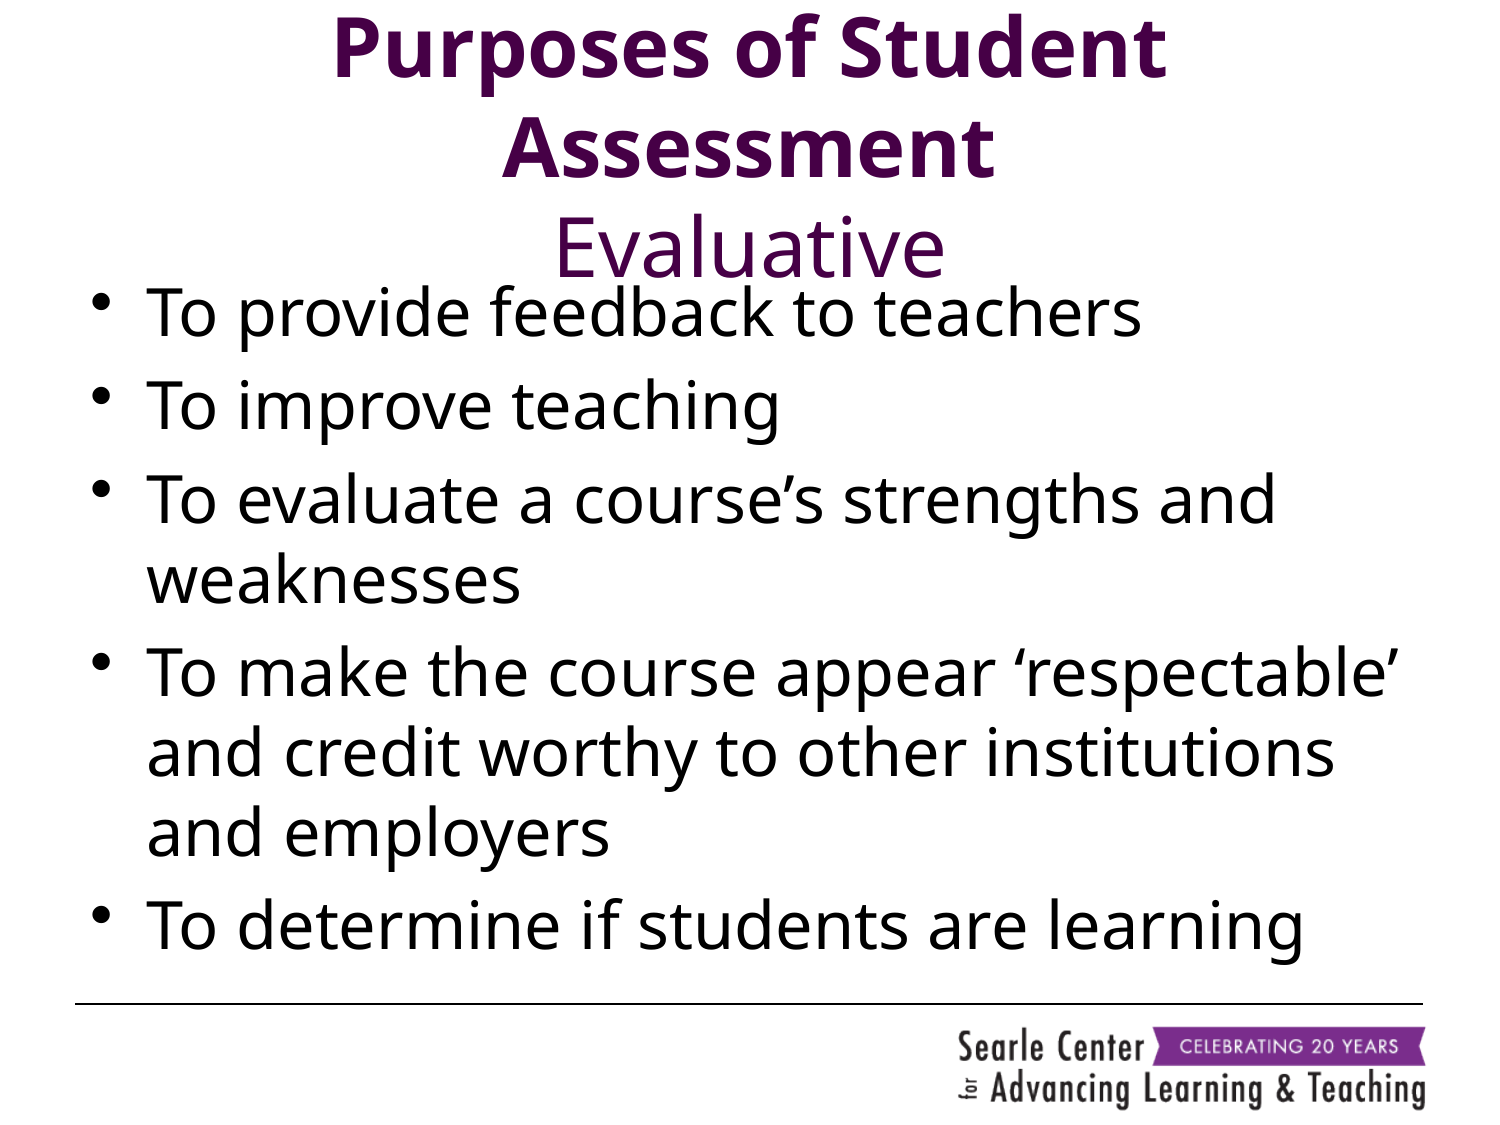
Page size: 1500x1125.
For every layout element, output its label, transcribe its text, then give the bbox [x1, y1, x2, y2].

list To provide feedback to teachers To improve teaching To evaluate a course’s strengths and weaknesses To make the course appear ‘respectable’ and credit worthy to other institutions and employers To determine if students are learning [75, 262, 1425, 1005]
picture [944, 1010, 1438, 1125]
title Purposes of Student Assessment Evaluative [75, 50, 1425, 239]
